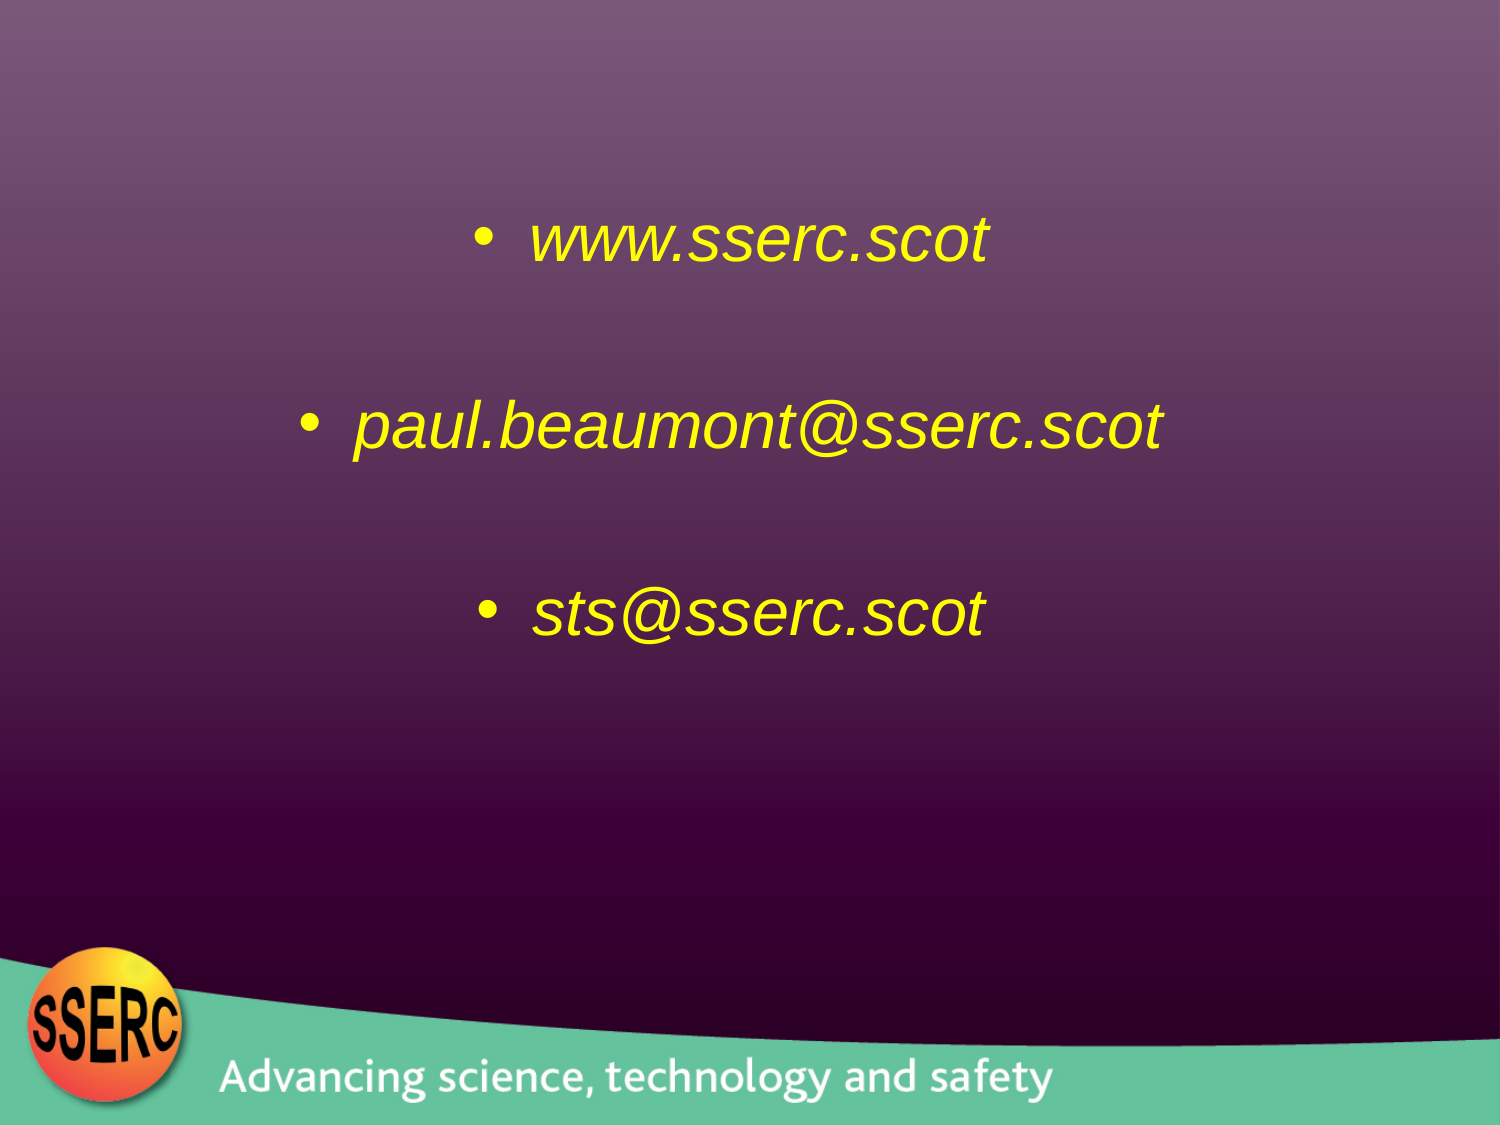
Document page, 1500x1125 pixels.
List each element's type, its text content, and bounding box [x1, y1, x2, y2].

picture [0, 0, 1500, 1125]
list www.sserc.scot paul.beaumont@sserc.scot sts@sserc.scot [37, 187, 1425, 863]
